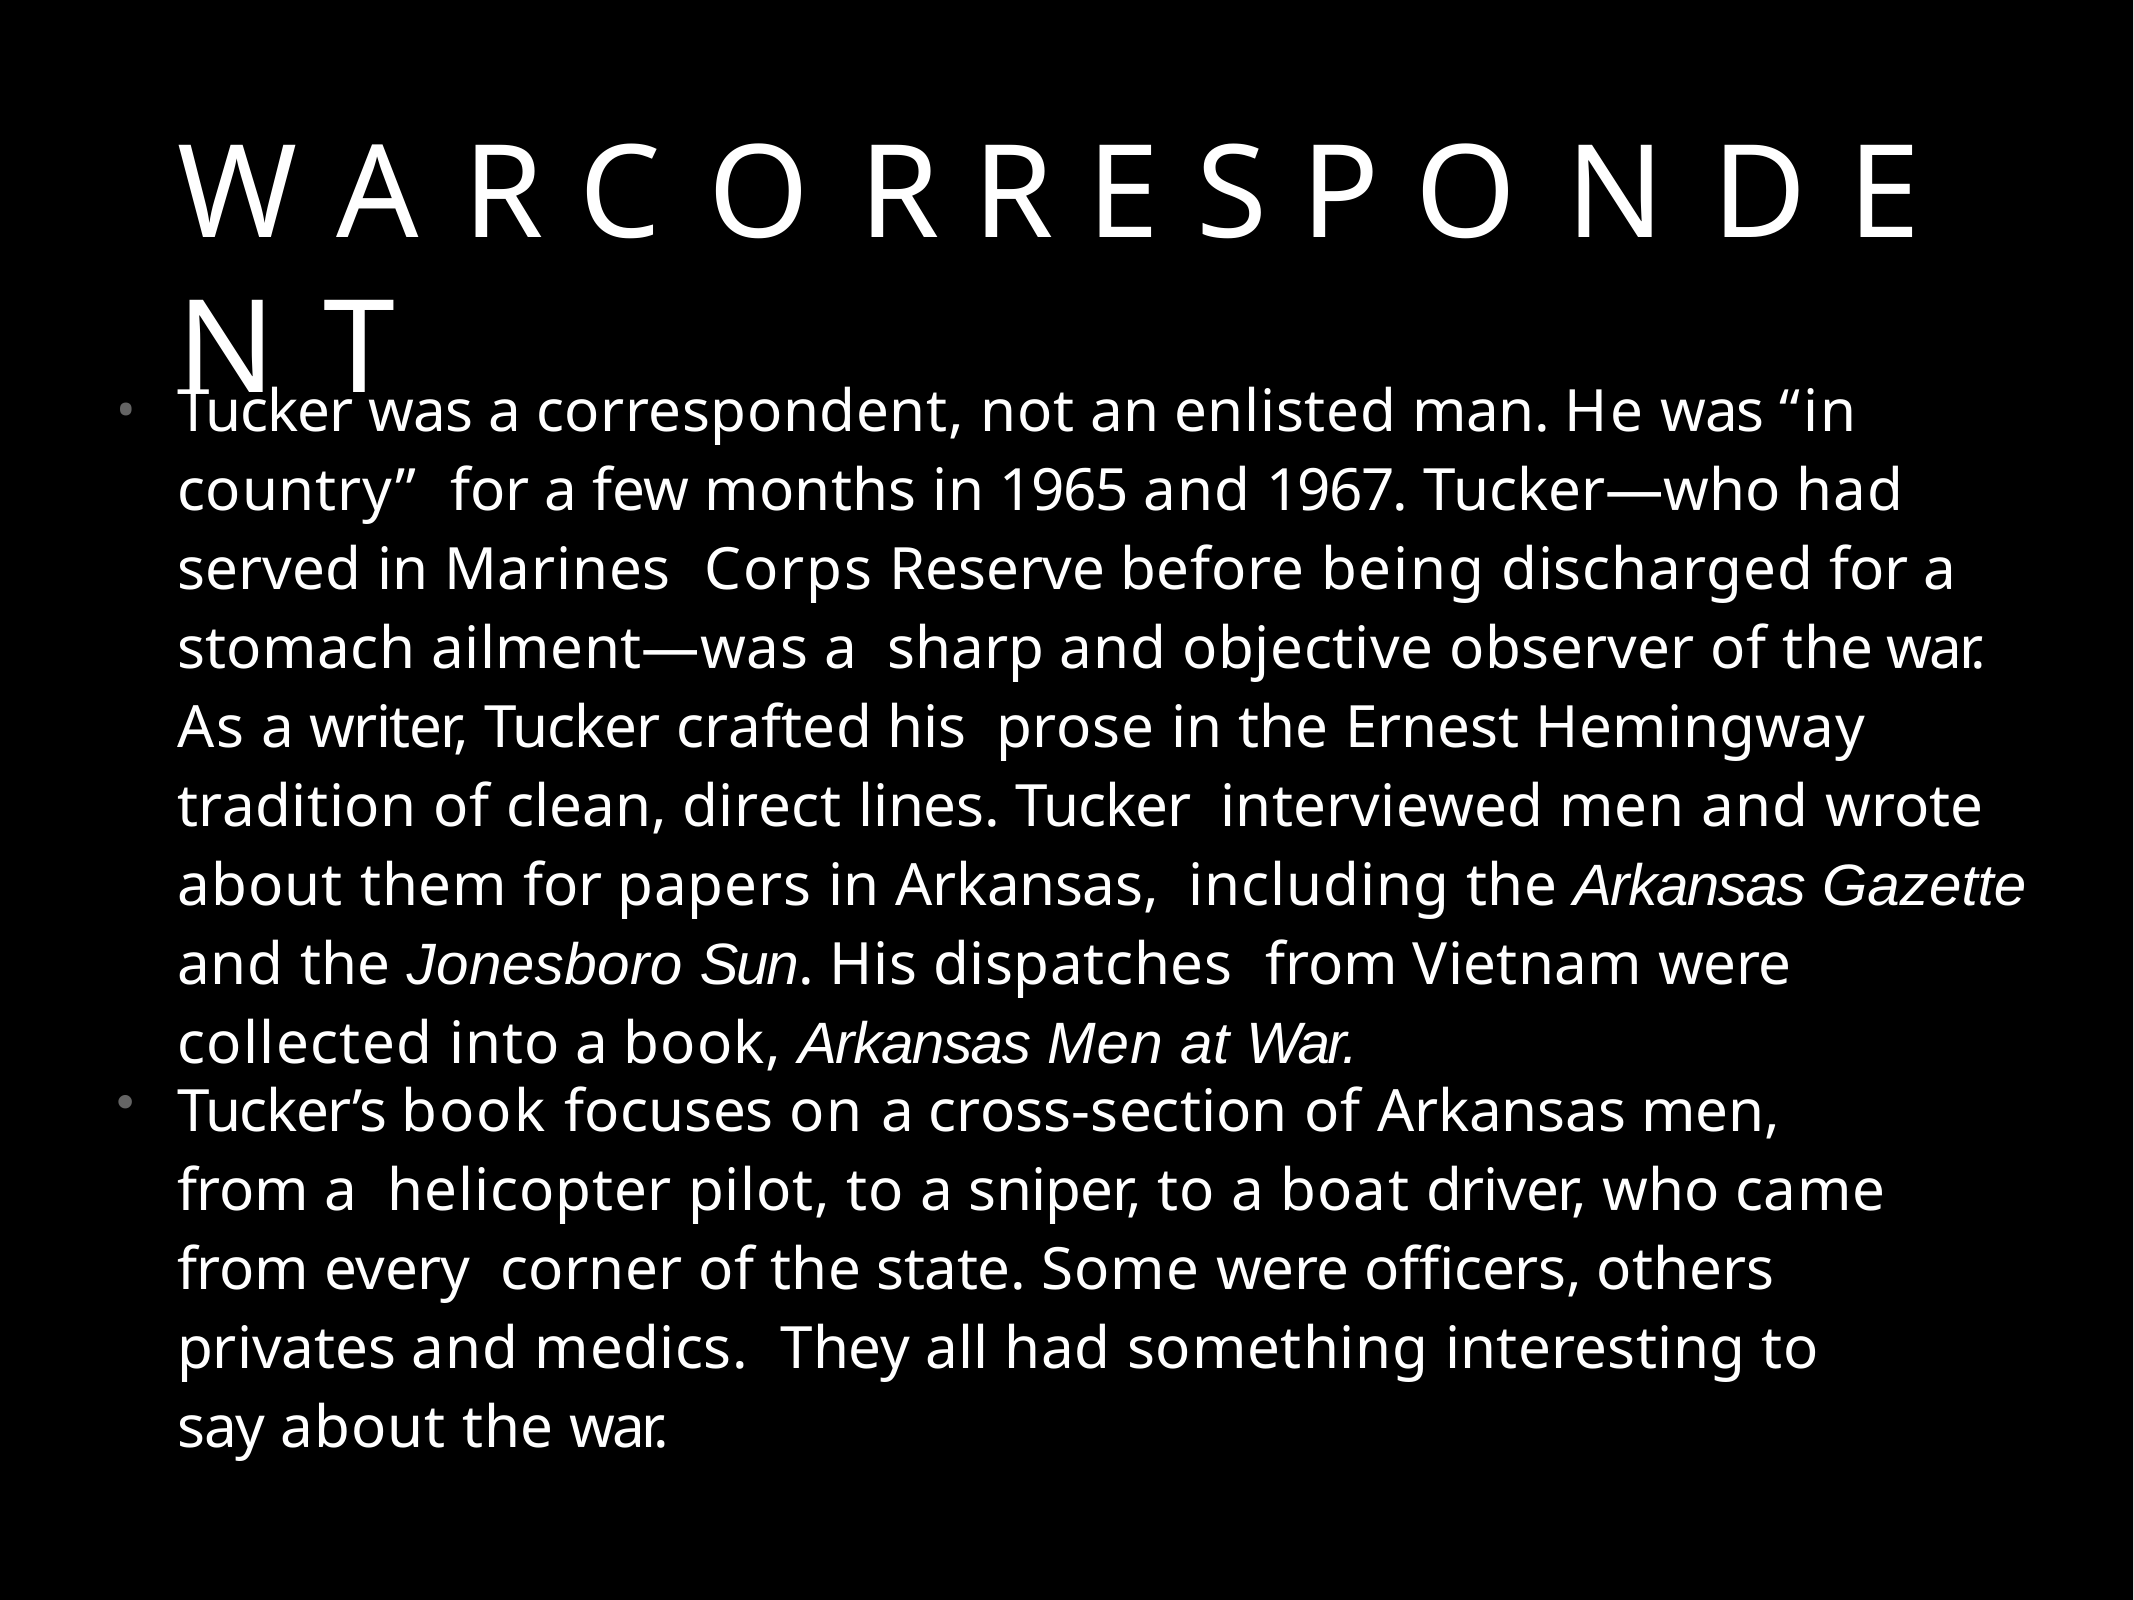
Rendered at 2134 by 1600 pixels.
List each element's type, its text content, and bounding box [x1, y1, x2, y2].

text_box Tucker’s book focuses on a cross-section of Arkansas men, from a helicopter pilot, to a sniper, to a boat driver, who came from every corner of the state. Some were officers, others privates and medics. They all had something interesting to say about the war. [114, 1063, 1921, 1460]
title W A R C O R R E S P O N D E N T [174, 108, 1958, 296]
list Tucker was a correspondent, not an enlisted man. He was “in country” for a few months in 1965 and 1967. Tucker—who had served in Marines Corps Reserve before being discharged for a stomach ailment—was a sharp and objective observer of the war. As a writer, Tucker crafted his prose in the Ernest Hemingway tradition of clean, direct lines. Tucker interviewed men and wrote about them for papers in Arkansas, including the Arkansas Gazette and the Jonesboro Sun. His dispatches from Vietnam were collected into a book, Arkansas Men at War. [94, 296, 2039, 1277]
